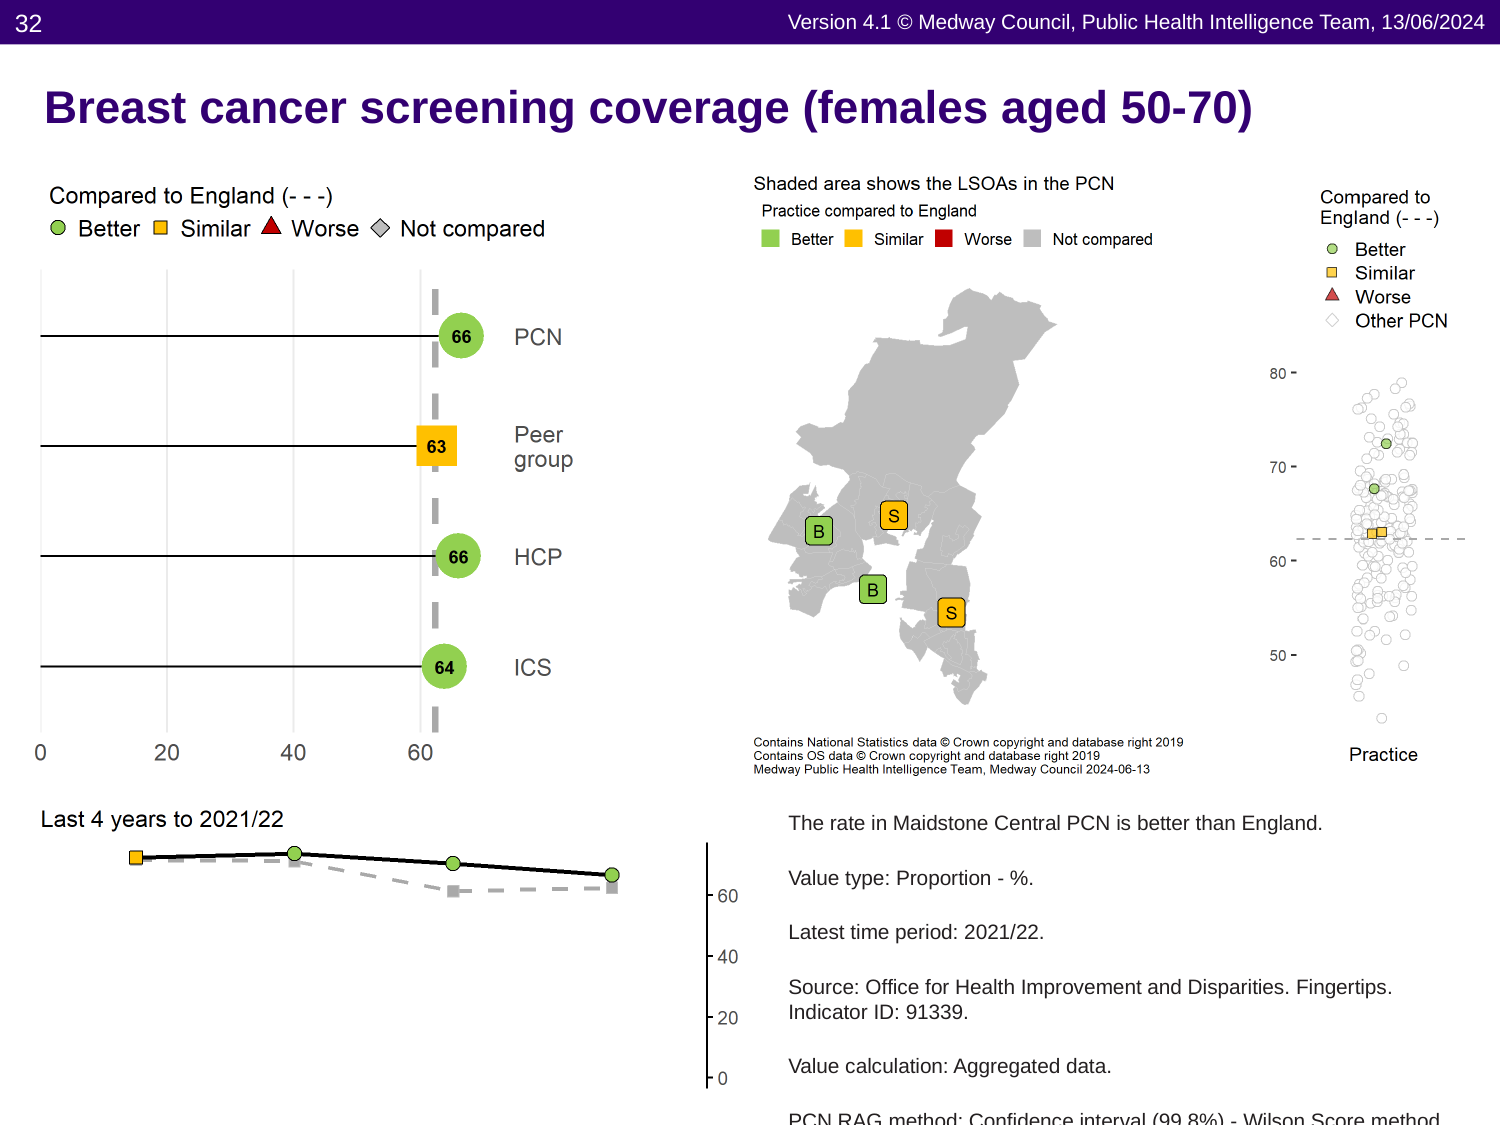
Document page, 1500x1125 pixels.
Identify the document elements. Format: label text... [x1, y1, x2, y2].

title Breast cancer screening coverage (females aged 50-70) [29, 70, 1471, 138]
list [29, 164, 585, 776]
list The rate in Maidstone Central PCN is better than England. Value type: Proportion - %. Latest time period: 2021/22. Source: Office for Health Improvement and Disparities. Fingertips. Indicator ID: 91339. Value calculation: Aggregated data. PCN RAG method: Confidence interval (99.8%) - Wilson Score method. Small area type: Practice. [773, 802, 1483, 1106]
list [605, 164, 1221, 776]
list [1233, 164, 1483, 776]
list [29, 798, 751, 1107]
list Version 4.1 © Medway Council, Public Health Intelligence Team, 13/06/2024 [419, 0, 1500, 43]
list 32 [0, 0, 95, 95]
